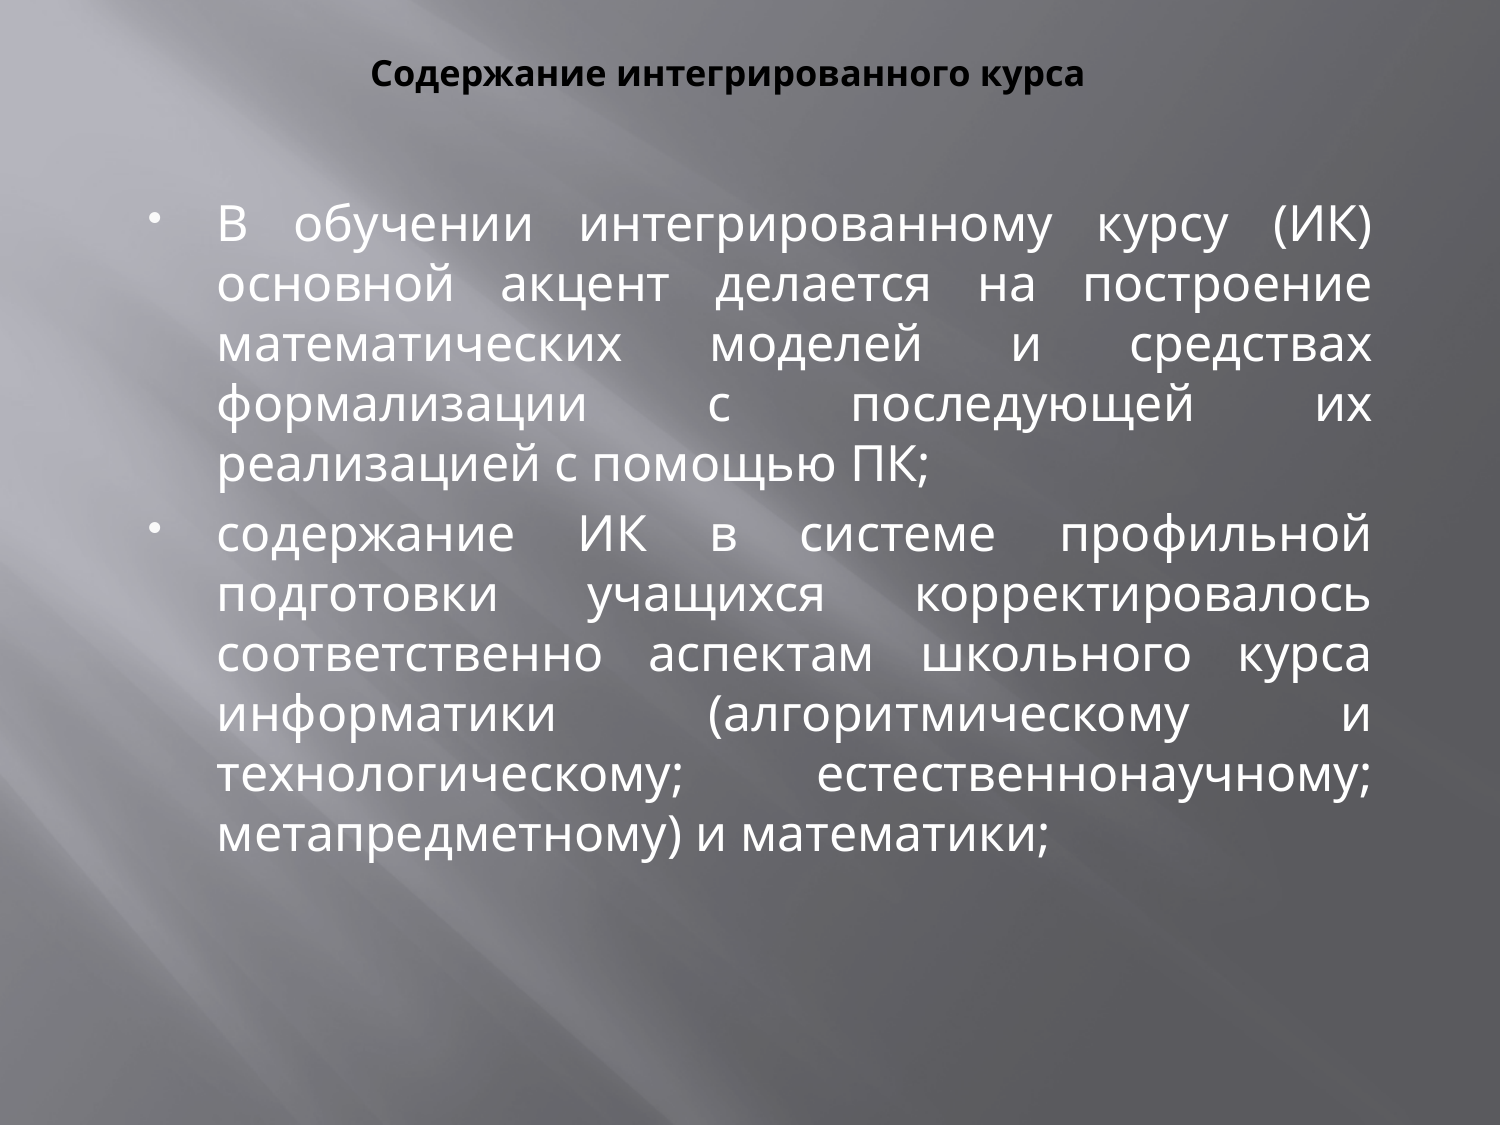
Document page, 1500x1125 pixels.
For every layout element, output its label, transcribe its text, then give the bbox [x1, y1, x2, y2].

list В обучении интегрированному курсу (ИК) основной акцент делается на построение математических моделей и средствах формализации с последующей их реализацией с помощью ПК; содержание ИК в системе профильной подготовки учащихся корректировалось соответственно аспектам школьного курса информатики (алгоритмическому и технологическому; естественнонаучному; метапредметному) и математики; [112, 184, 1388, 917]
title Содержание интегрированного курса [53, 0, 1404, 102]
